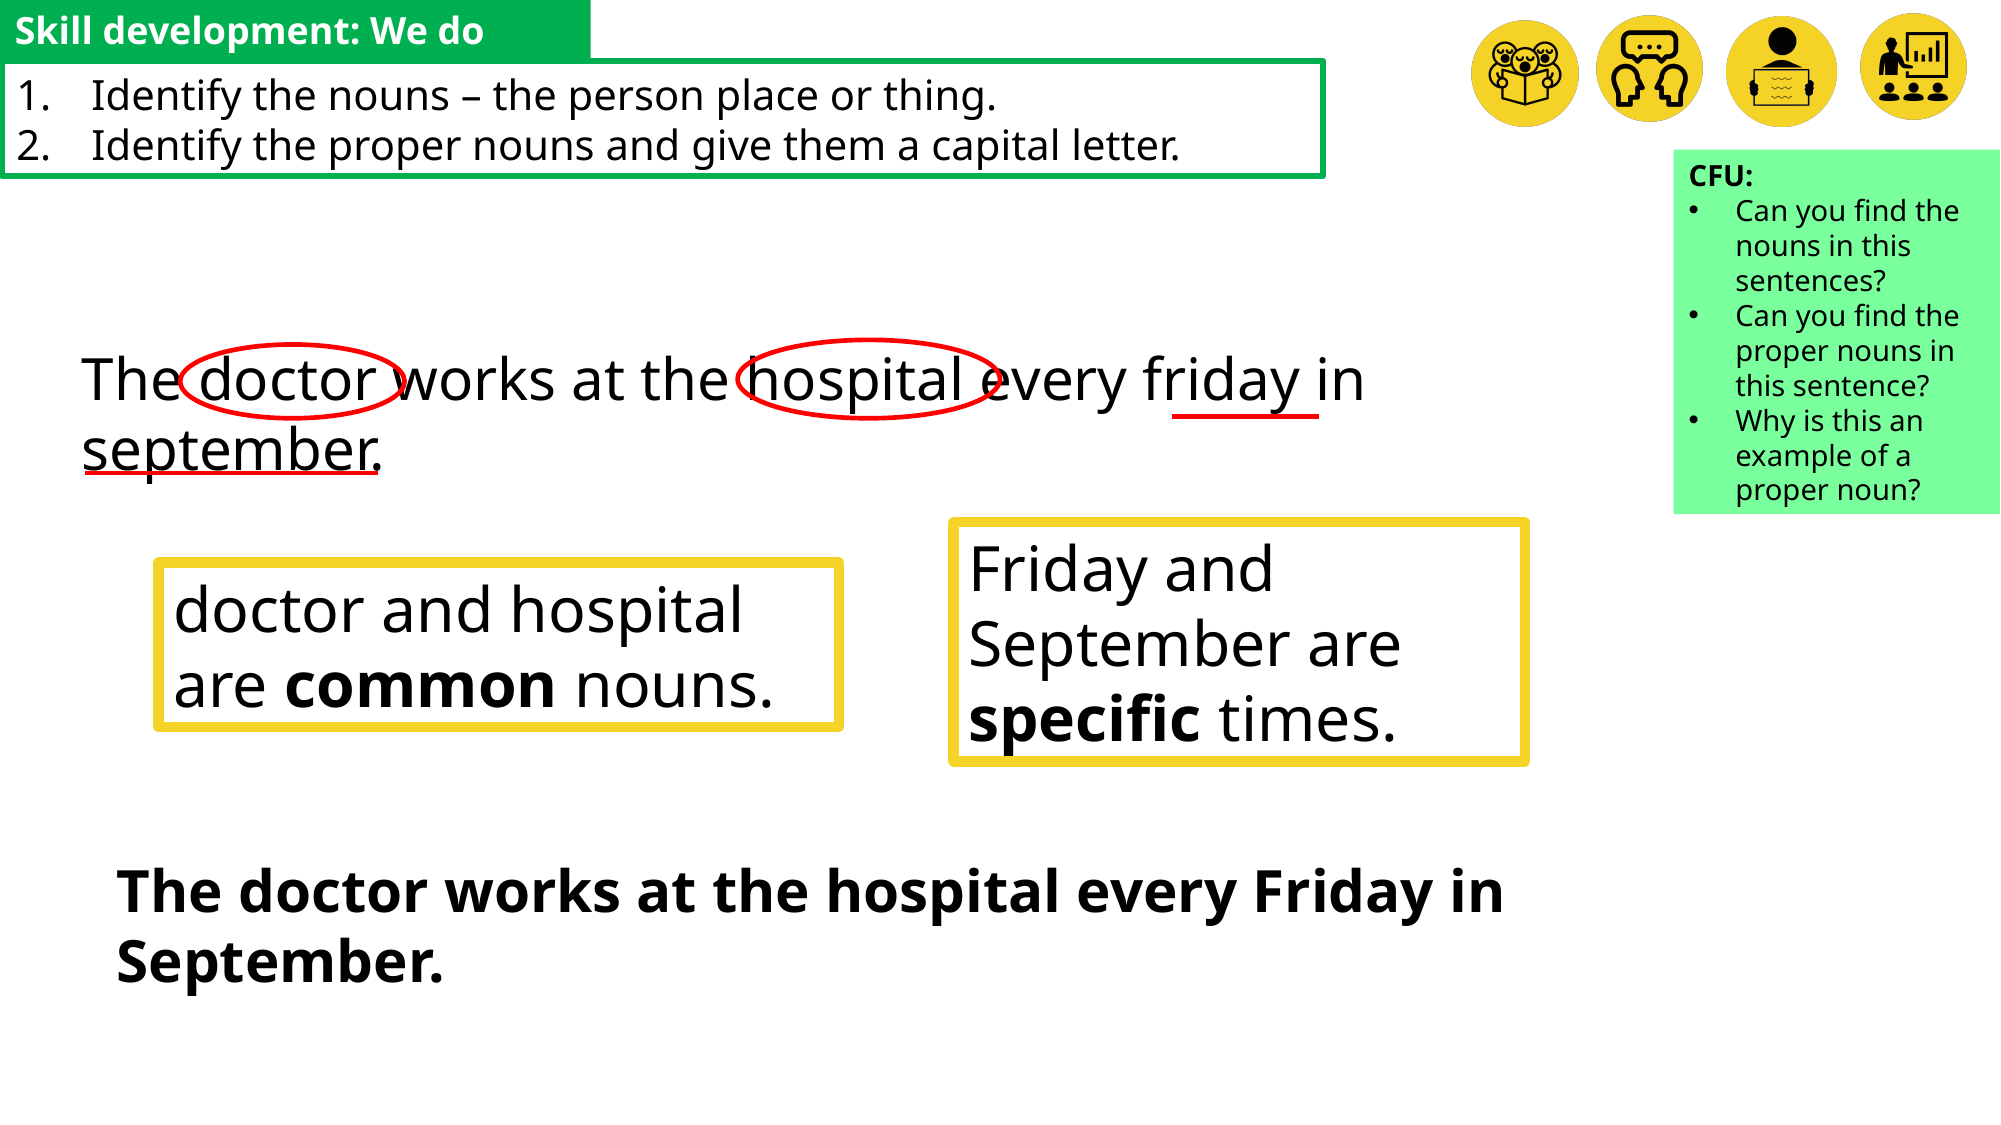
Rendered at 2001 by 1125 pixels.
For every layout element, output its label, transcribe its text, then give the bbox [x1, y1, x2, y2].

picture [1858, 11, 1969, 122]
text_box The doctor works at the hospital every friday in september. [66, 335, 1639, 490]
picture [1469, 18, 1581, 129]
picture [1726, 16, 1837, 127]
text_box doctor and hospital are common nouns. [158, 562, 840, 728]
text_box [736, 338, 1002, 420]
text_box CFU: Can you find the nouns in this sentences? Can you find the proper nouns in this sentence? Why is this an example of a proper noun? [1673, 149, 2000, 515]
text_box Identify the nouns – the person place or thing. Identify the proper nouns and give them a capital letter. [1, 61, 1324, 176]
text_box [179, 343, 406, 420]
text_box Skill development: We do [0, 0, 591, 60]
text_box Friday and September are specific times. [953, 521, 1525, 762]
text_box The doctor works at the hospital every Friday in September. [101, 846, 1674, 1001]
picture [1594, 13, 1705, 124]
